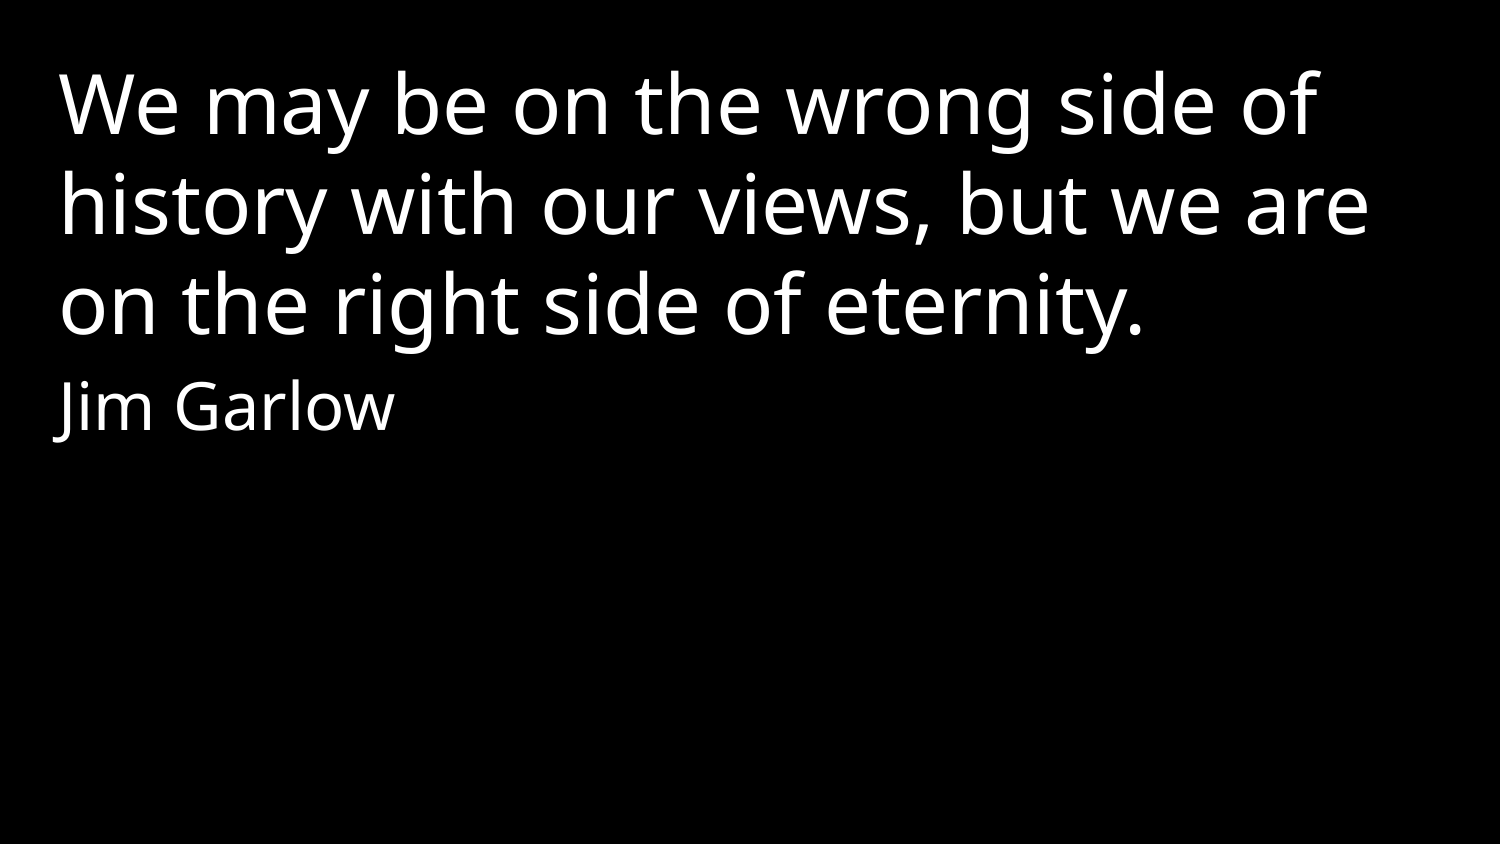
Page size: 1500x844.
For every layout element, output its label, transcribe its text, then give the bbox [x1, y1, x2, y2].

list We may be on the wrong side of history with our views, but we are on the right side of eternity. Jim Garlow [50, 46, 1425, 810]
